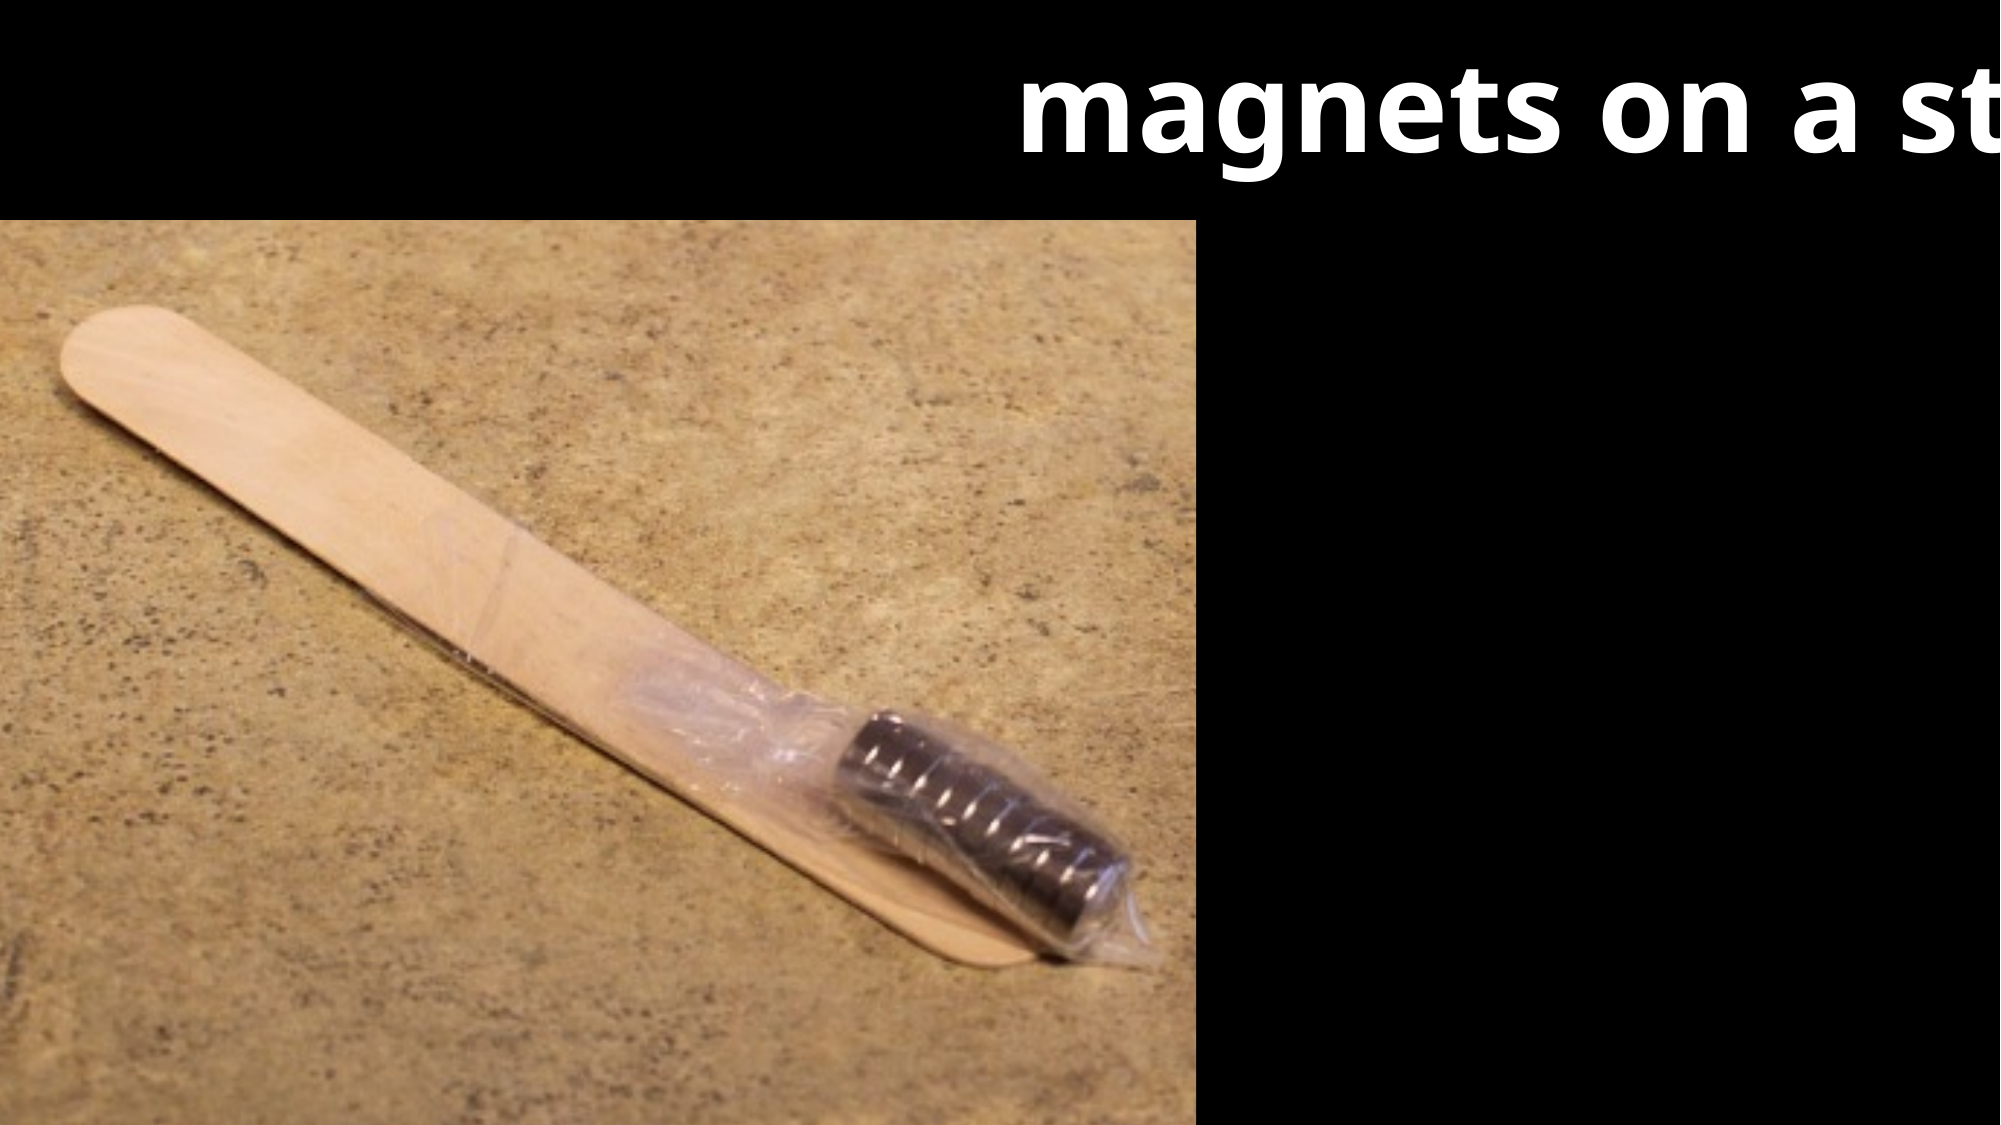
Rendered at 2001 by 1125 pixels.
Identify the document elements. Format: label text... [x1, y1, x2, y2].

picture [0, 220, 1197, 1125]
title magnets on a stick [999, 3, 2000, 221]
